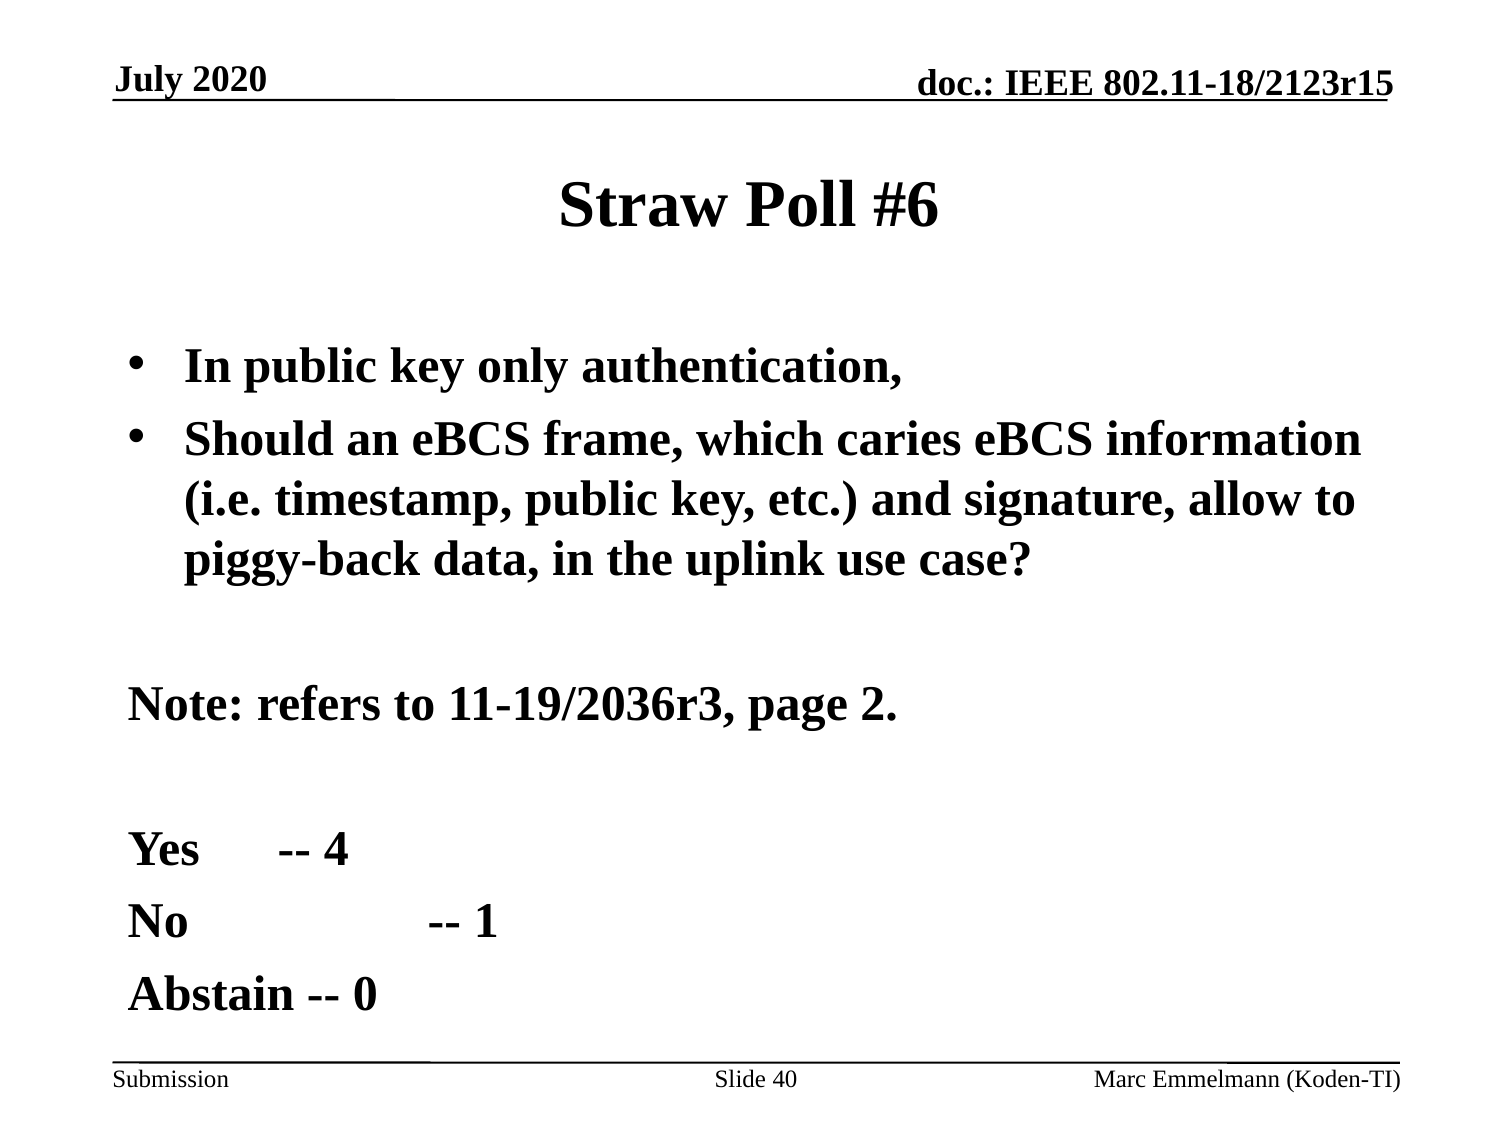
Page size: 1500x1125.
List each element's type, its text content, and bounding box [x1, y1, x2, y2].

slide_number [114, 54, 423, 100]
slide_number Slide 40 [712, 1061, 800, 1123]
list In public key only authentication, Should an eBCS frame, which caries eBCS information (i.e. timestamp, public key, etc.) and signature, allow to piggy-back data, in the uplink use case? Note: refers to 11-19/2036r3, page 2. Yes -- 4 No -- 1 Abstain -- 0 [112, 324, 1388, 1000]
footer Marc Emmelmann (Koden-TI) [878, 1061, 1402, 1093]
title Straw Poll #6 [112, 112, 1388, 288]
